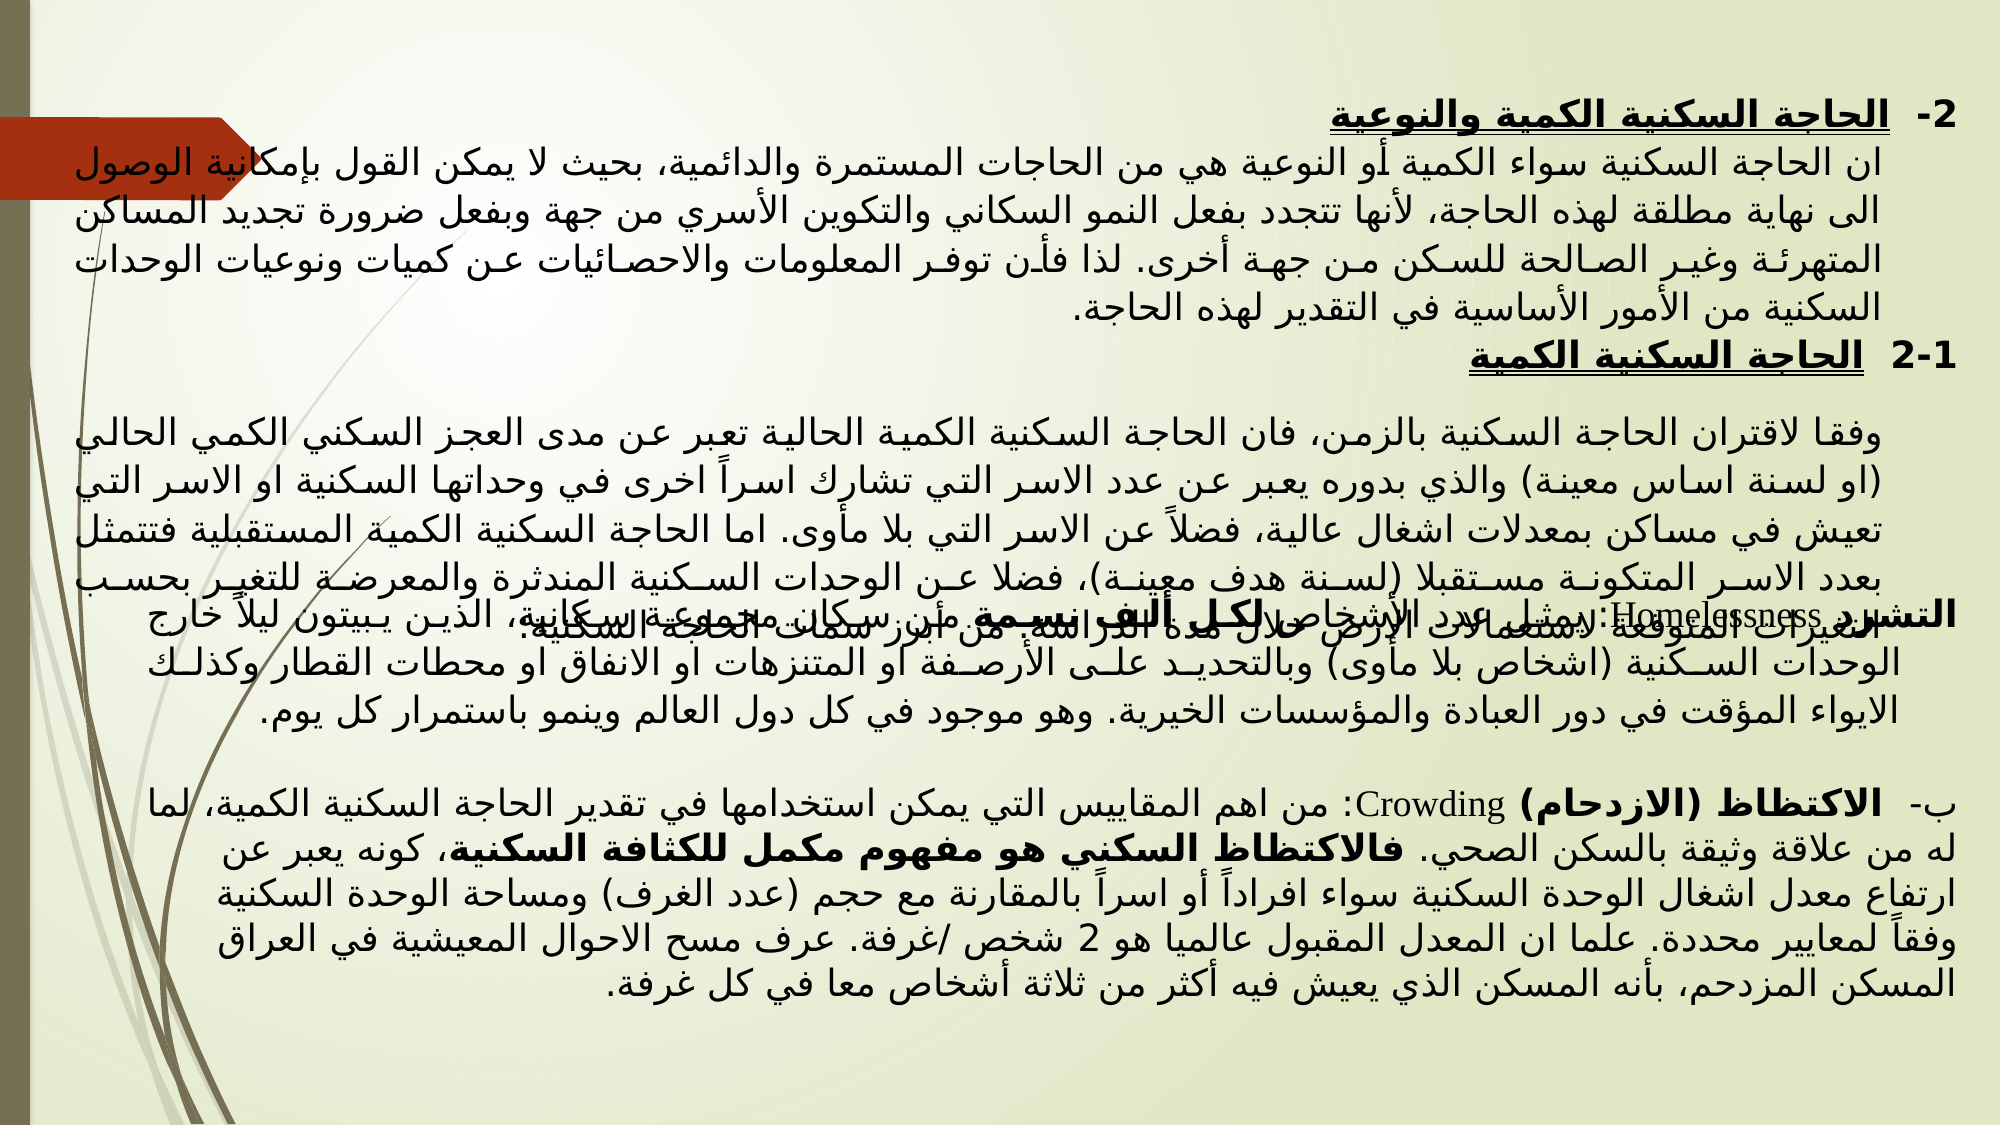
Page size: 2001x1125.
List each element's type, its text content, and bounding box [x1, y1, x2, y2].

text_box 2- الحاجة السكنية الكمية والنوعية ان الحاجة السكنية سواء الكمية أو النوعية هي من الحاجات المستمرة والدائمية، بحيث لا يمكن القول بإمكانية الوصول الى نهاية مطلقة لهذه الحاجة، لأنها تتجدد بفعل النمو السكاني والتكوين الأسري من جهة وبفعل ضرورة تجديد المساكن المتهرئة وغير الصالحة للسكن من جهة أخرى. لذا فأن توفر المعلومات والاحصائيات عن كميات ونوعيات الوحدات السكنية من الأمور الأساسية في التقدير لهذه الحاجة. 2-1 الحاجة السكنية الكمية وفقا لاقتران الحاجة السكنية بالزمن، فان الحاجة السكنية الكمية الحالية تعبر عن مدى العجز السكني الكمي الحالي (او لسنة اساس معينة) والذي بدوره يعبر عن عدد الاسر التي تشارك اسراً اخرى في وحداتها السكنية او الاسر التي تعيش في مساكن بمعدلات اشغال عالية، فضلاً عن الاسر التي بلا مأوى. اما الحاجة السكنية الكمية المستقبلية فتتمثل بعدد الاسر المتكونة مستقبلا (لسنة هدف معينة)، فضلا عن الوحدات السكنية المندثرة والمعرضة للتغير بحسب التغيرات المتوقعة لاستعمالات الارض خلال مدة الدراسة. من أبرز سمات الحاجة السكنية: [59, 31, 1973, 654]
text_box التشرد Homelessness: يمثل عدد الأشخاص لكل ألف نسمة من سكان مجموعة سكانية، الذين يبيتون ليلاً خارج الوحدات السكنية (اشخاص بلا مأوى) وبالتحديد على الأرصفة او المتنزهات او الانفاق او محطات القطار وكذلك الايواء المؤقت في دور العبادة والمؤسسات الخيرية. وهو موجود في كل دول العالم وينمو باستمرار كل يوم. ب- الاكتظاظ (الازدحام) Crowding: من اهم المقاييس التي يمكن استخدامها في تقدير الحاجة السكنية الكمية، لما له من علاقة وثيقة بالسكن الصحي. فالاكتظاظ السكني هو مفهوم مكمل للكثافة السكنية، كونه يعبر عن ارتفاع معدل اشغال الوحدة السكنية سواء افراداً أو اسراً بالمقارنة مع حجم (عدد الغرف) ومساحة الوحدة السكنية وفقاً لمعايير محددة. علما ان المعدل المقبول عالميا هو 2 شخص /غرفة. عرف مسح الاحوال المعيشية في العراق المسكن المزدحم، بأنه المسكن الذي يعيش فيه أكثر من ثلاثة أشخاص معا في كل غرفة. [131, 579, 1973, 1012]
